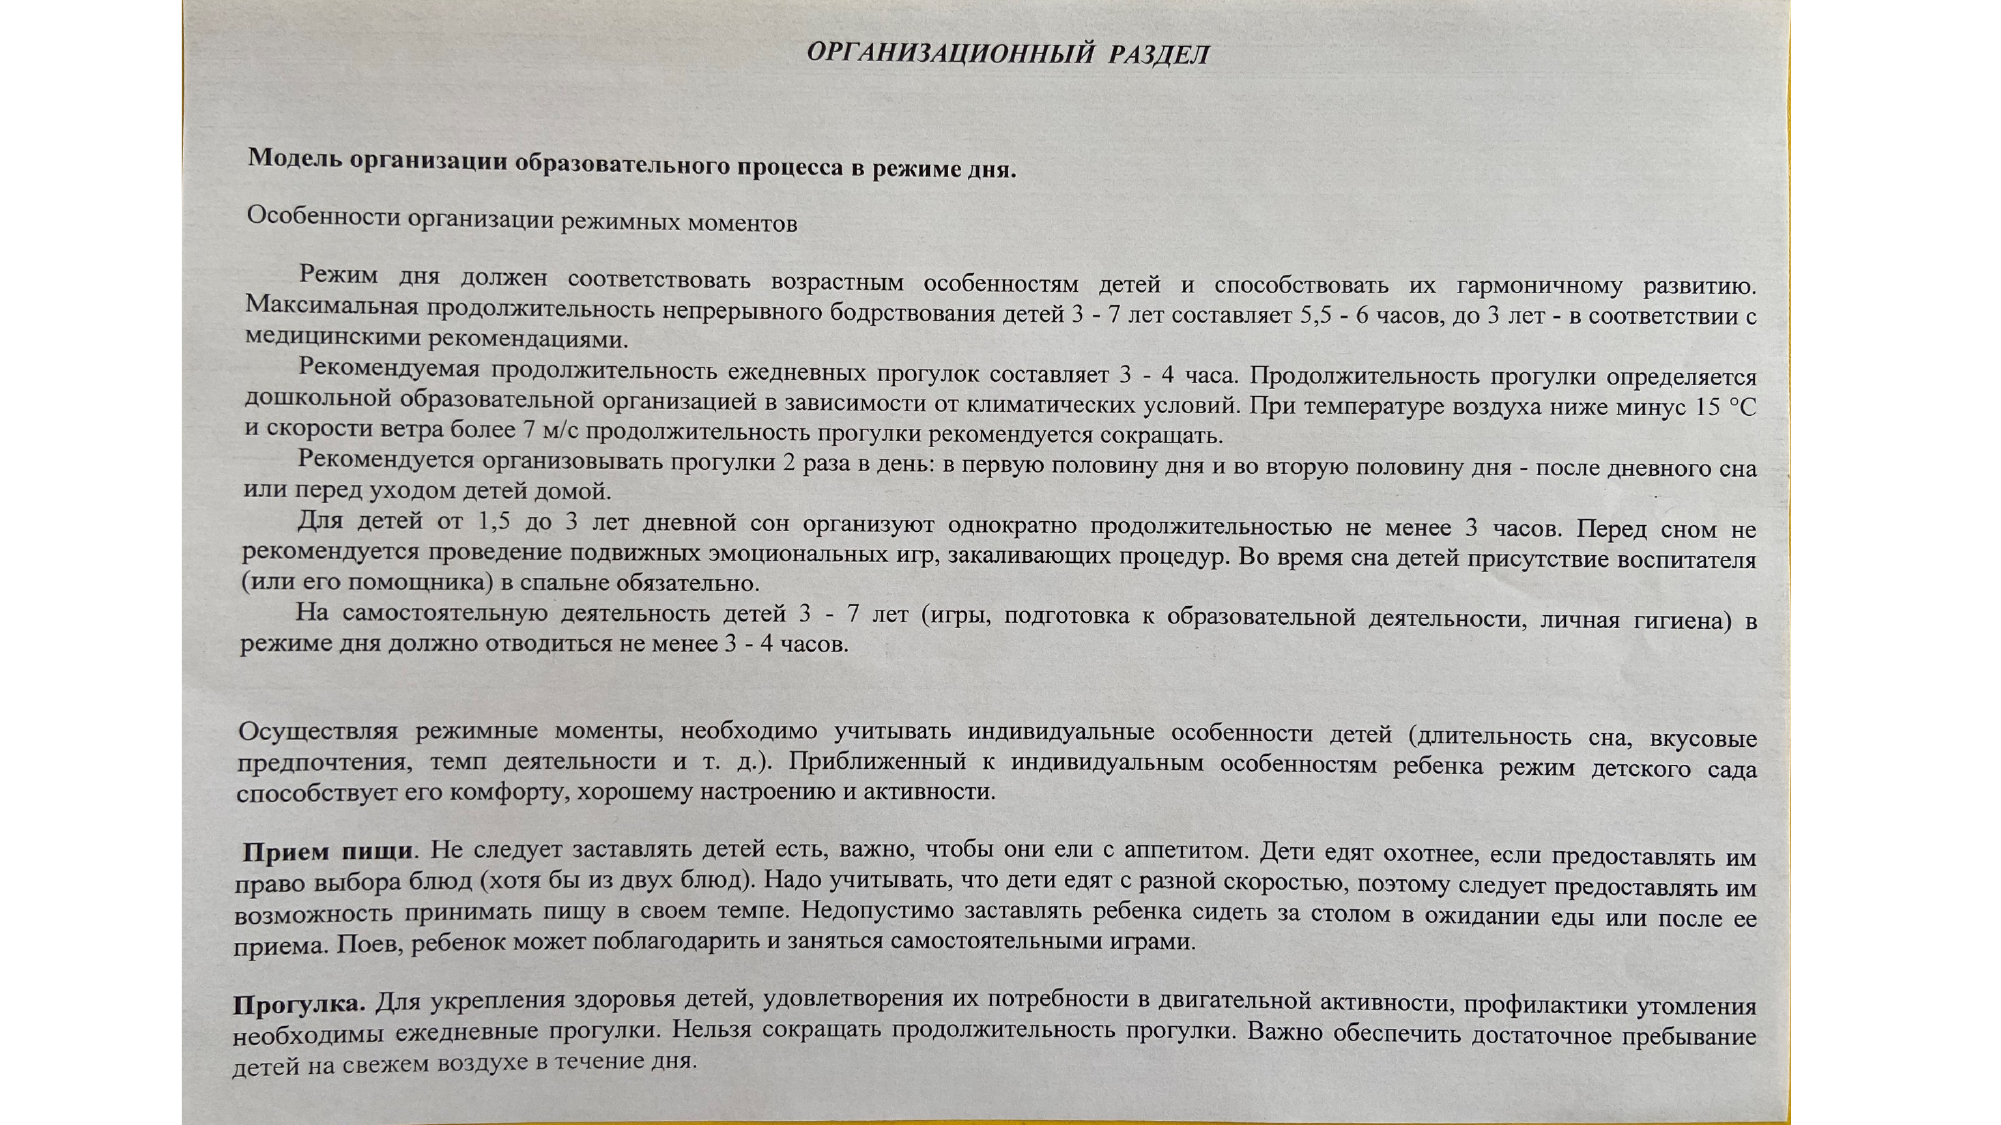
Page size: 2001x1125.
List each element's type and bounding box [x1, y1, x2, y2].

picture [181, 0, 1791, 1125]
